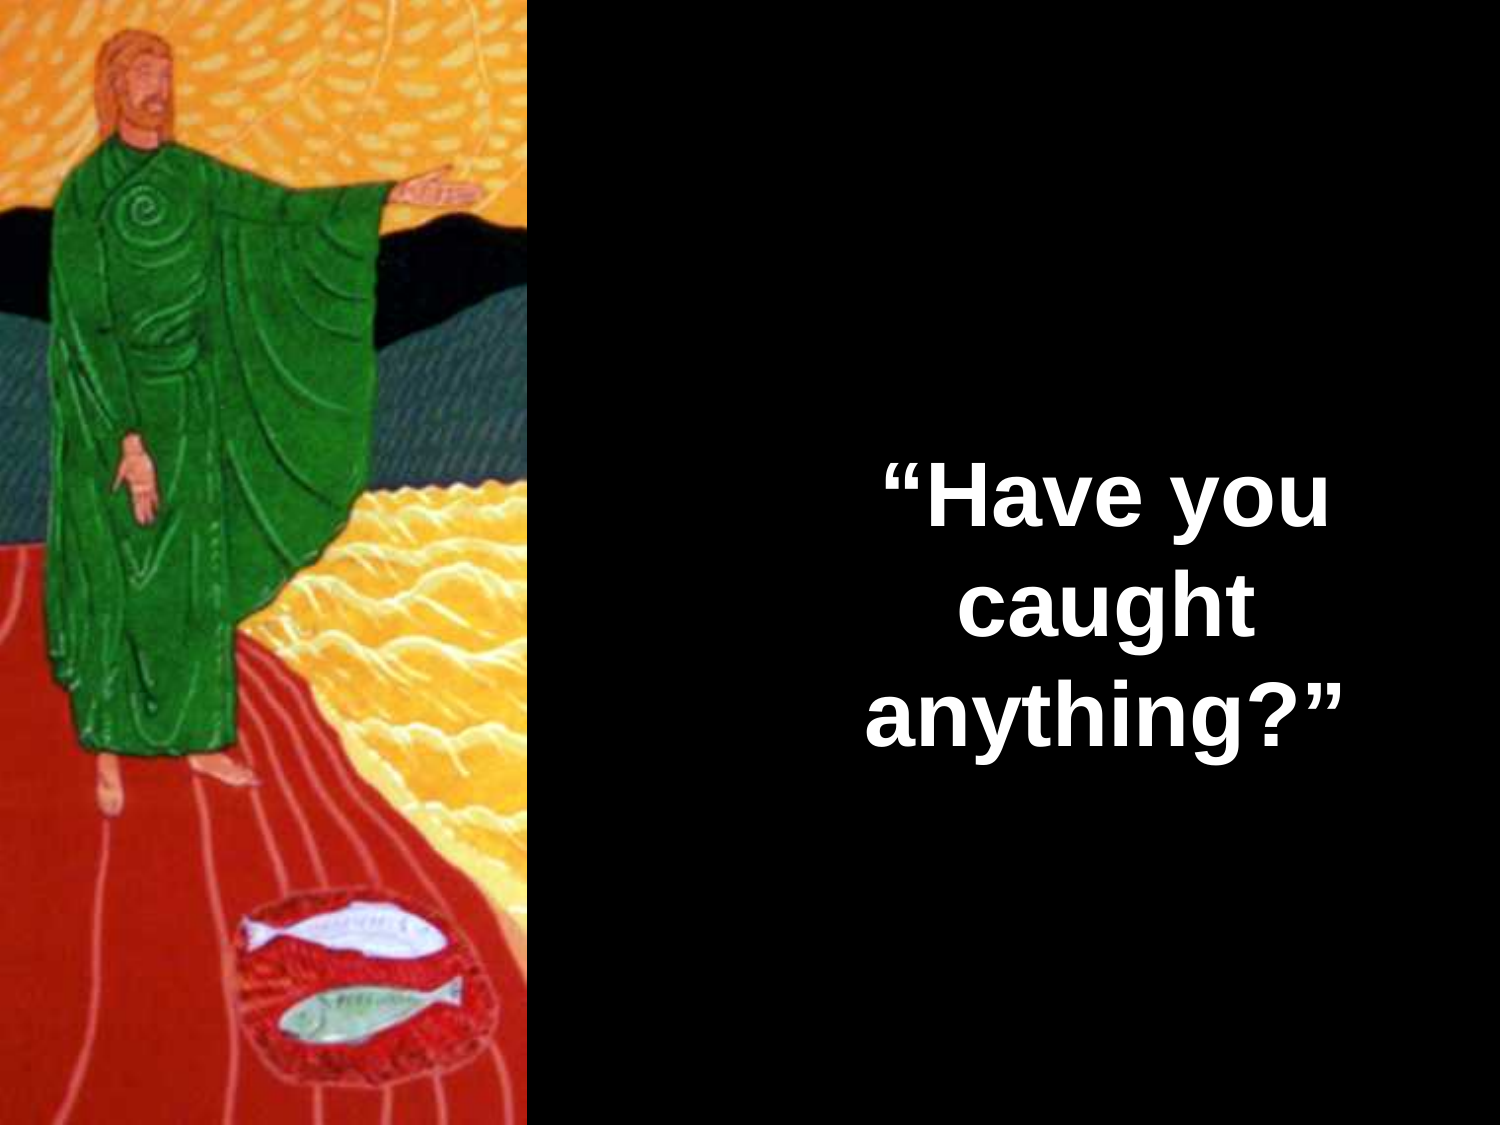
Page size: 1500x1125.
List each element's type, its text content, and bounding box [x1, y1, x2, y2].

picture [0, 0, 527, 1125]
title “Have you caught anything?” [812, 212, 1400, 988]
